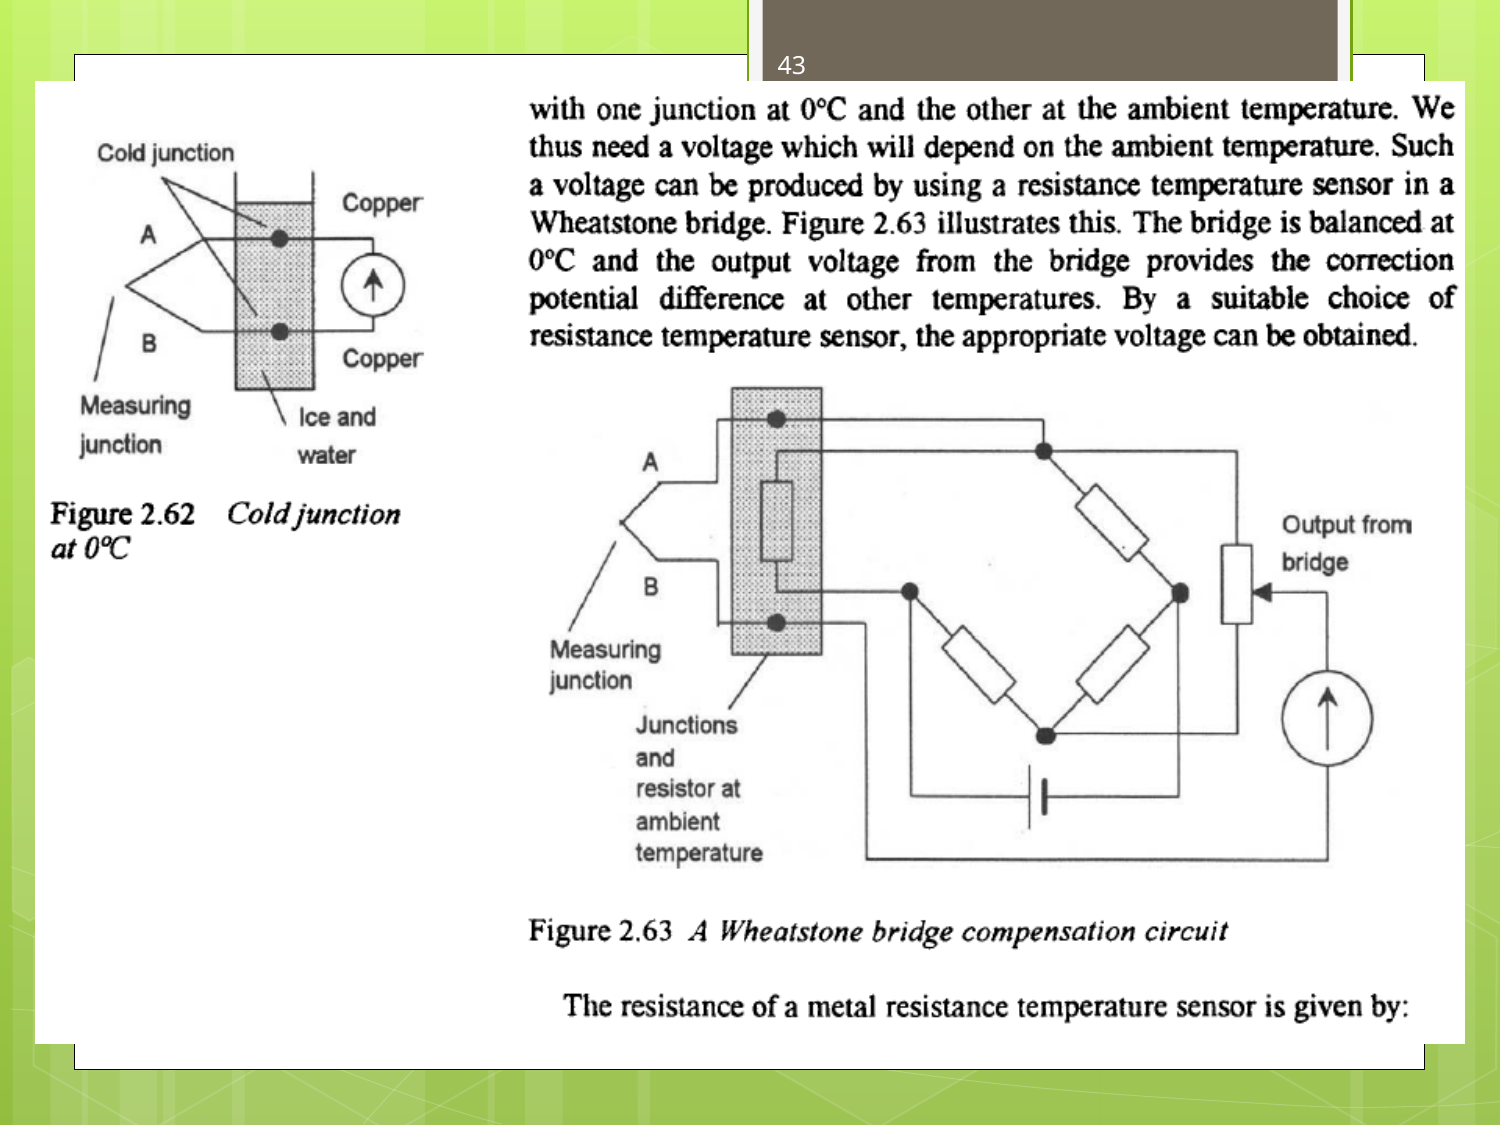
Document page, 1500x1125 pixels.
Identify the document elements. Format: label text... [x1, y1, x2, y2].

picture [34, 80, 1466, 1044]
slide_number 43 [762, 36, 982, 80]
